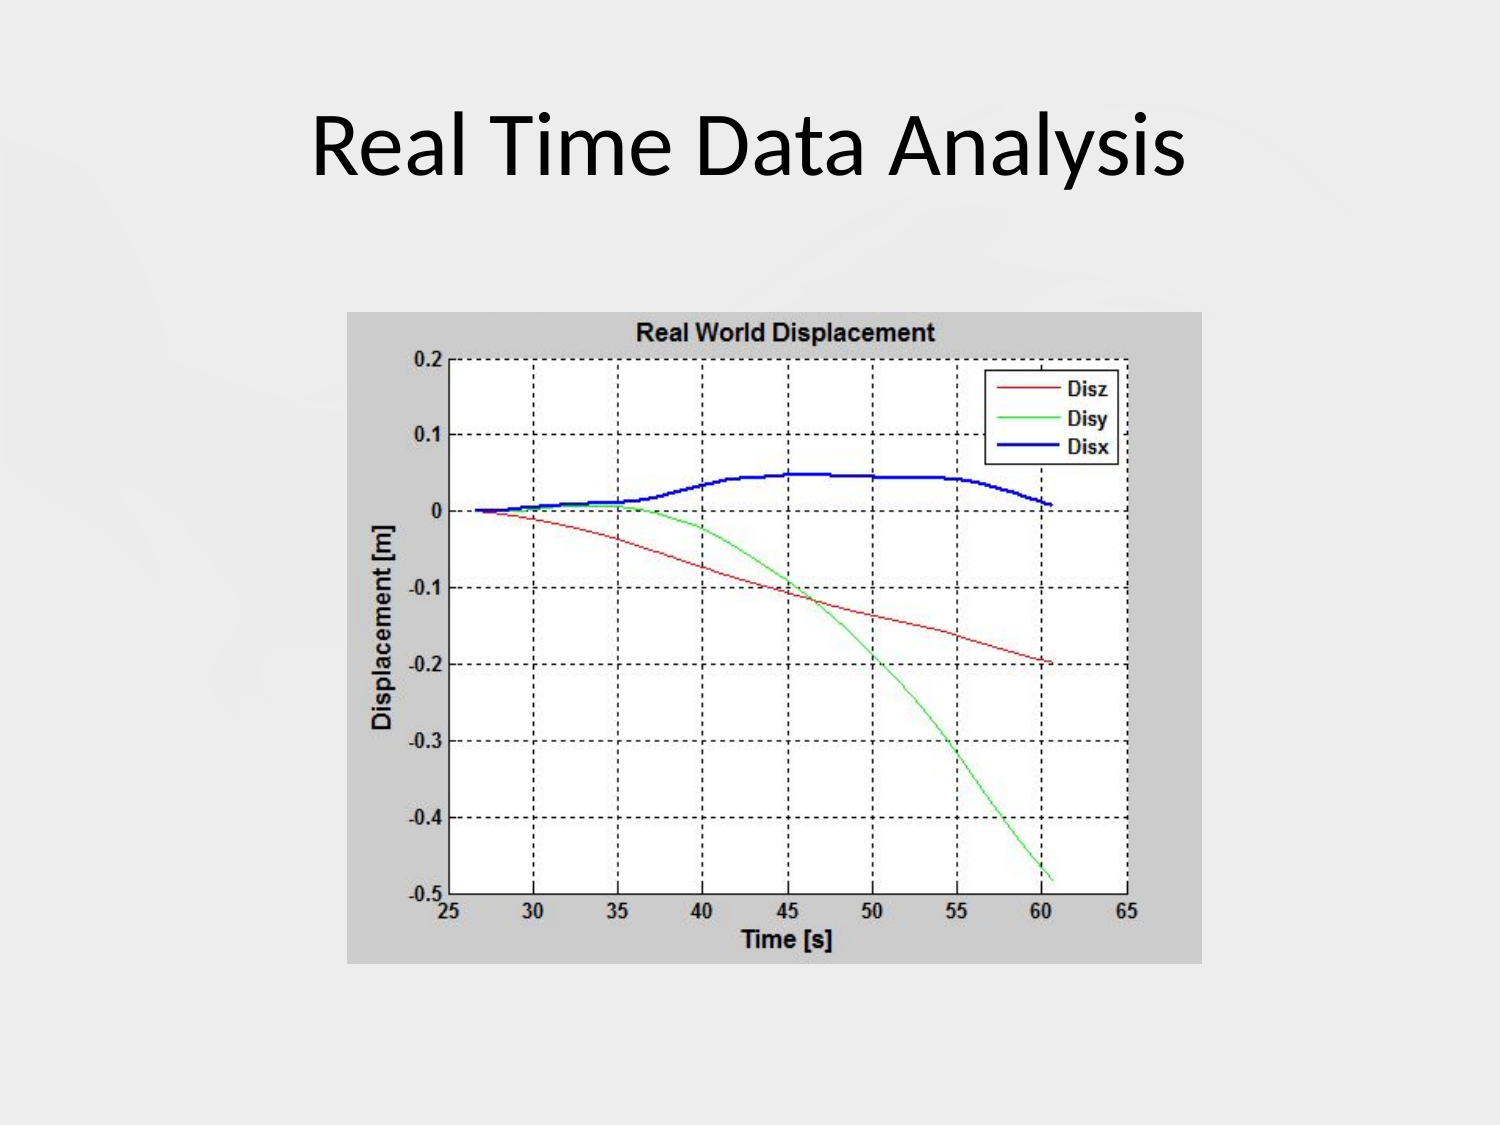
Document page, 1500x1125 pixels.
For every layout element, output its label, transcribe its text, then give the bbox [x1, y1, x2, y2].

text_box [347, 312, 1202, 965]
title Real Time Data Analysis [75, 45, 1425, 233]
